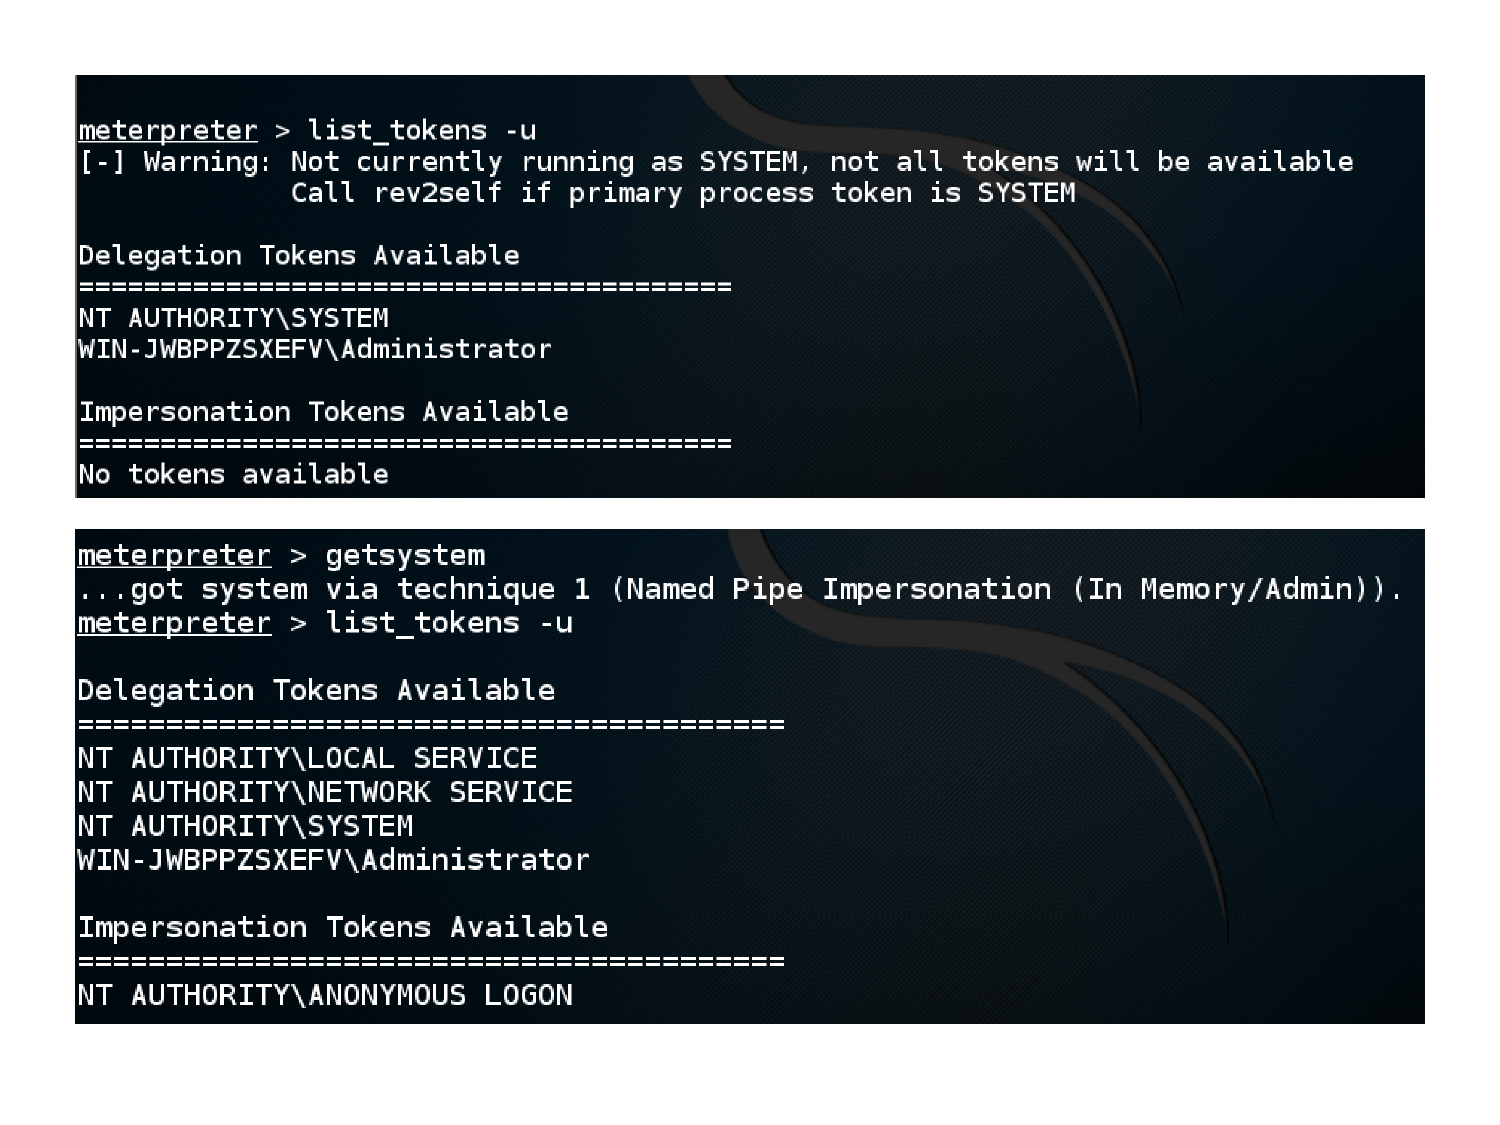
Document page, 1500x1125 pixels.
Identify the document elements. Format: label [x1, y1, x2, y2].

picture [74, 528, 1426, 1024]
list [74, 75, 1426, 499]
